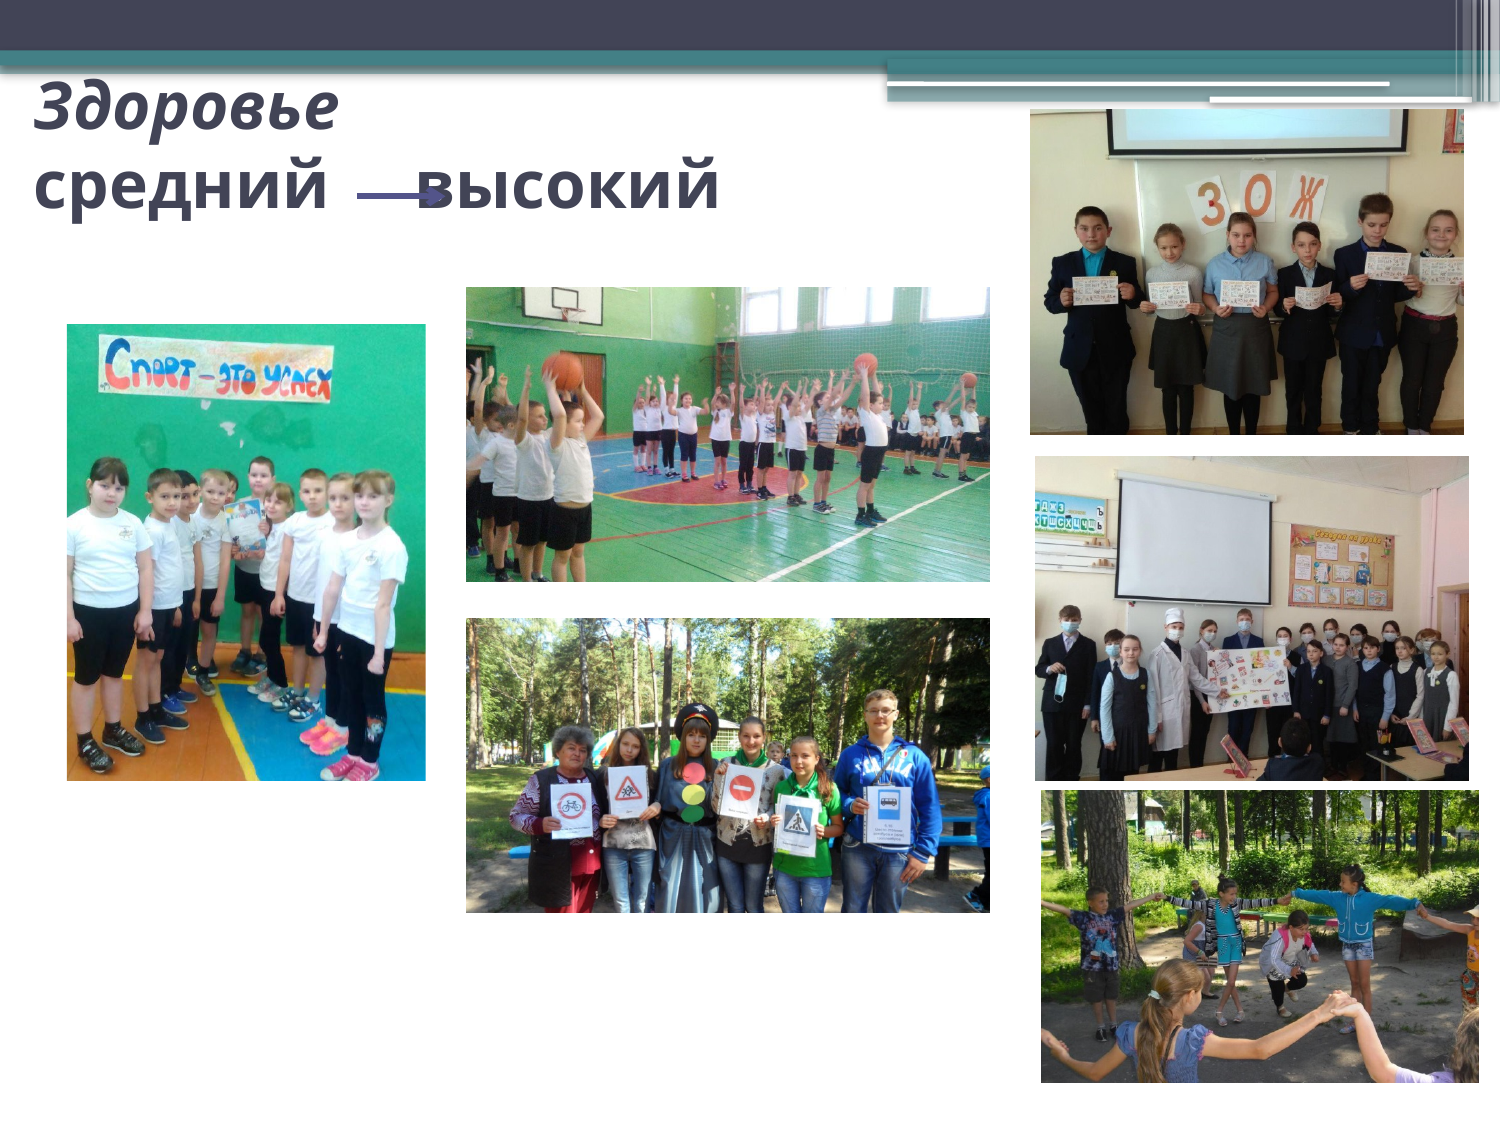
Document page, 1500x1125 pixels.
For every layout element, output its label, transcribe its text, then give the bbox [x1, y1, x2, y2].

title Здоровье средний высокий [19, 54, 813, 231]
picture [466, 618, 990, 913]
picture [1035, 455, 1469, 781]
picture [466, 286, 990, 582]
picture [66, 324, 426, 781]
picture [1041, 790, 1479, 1083]
picture [1030, 109, 1464, 435]
